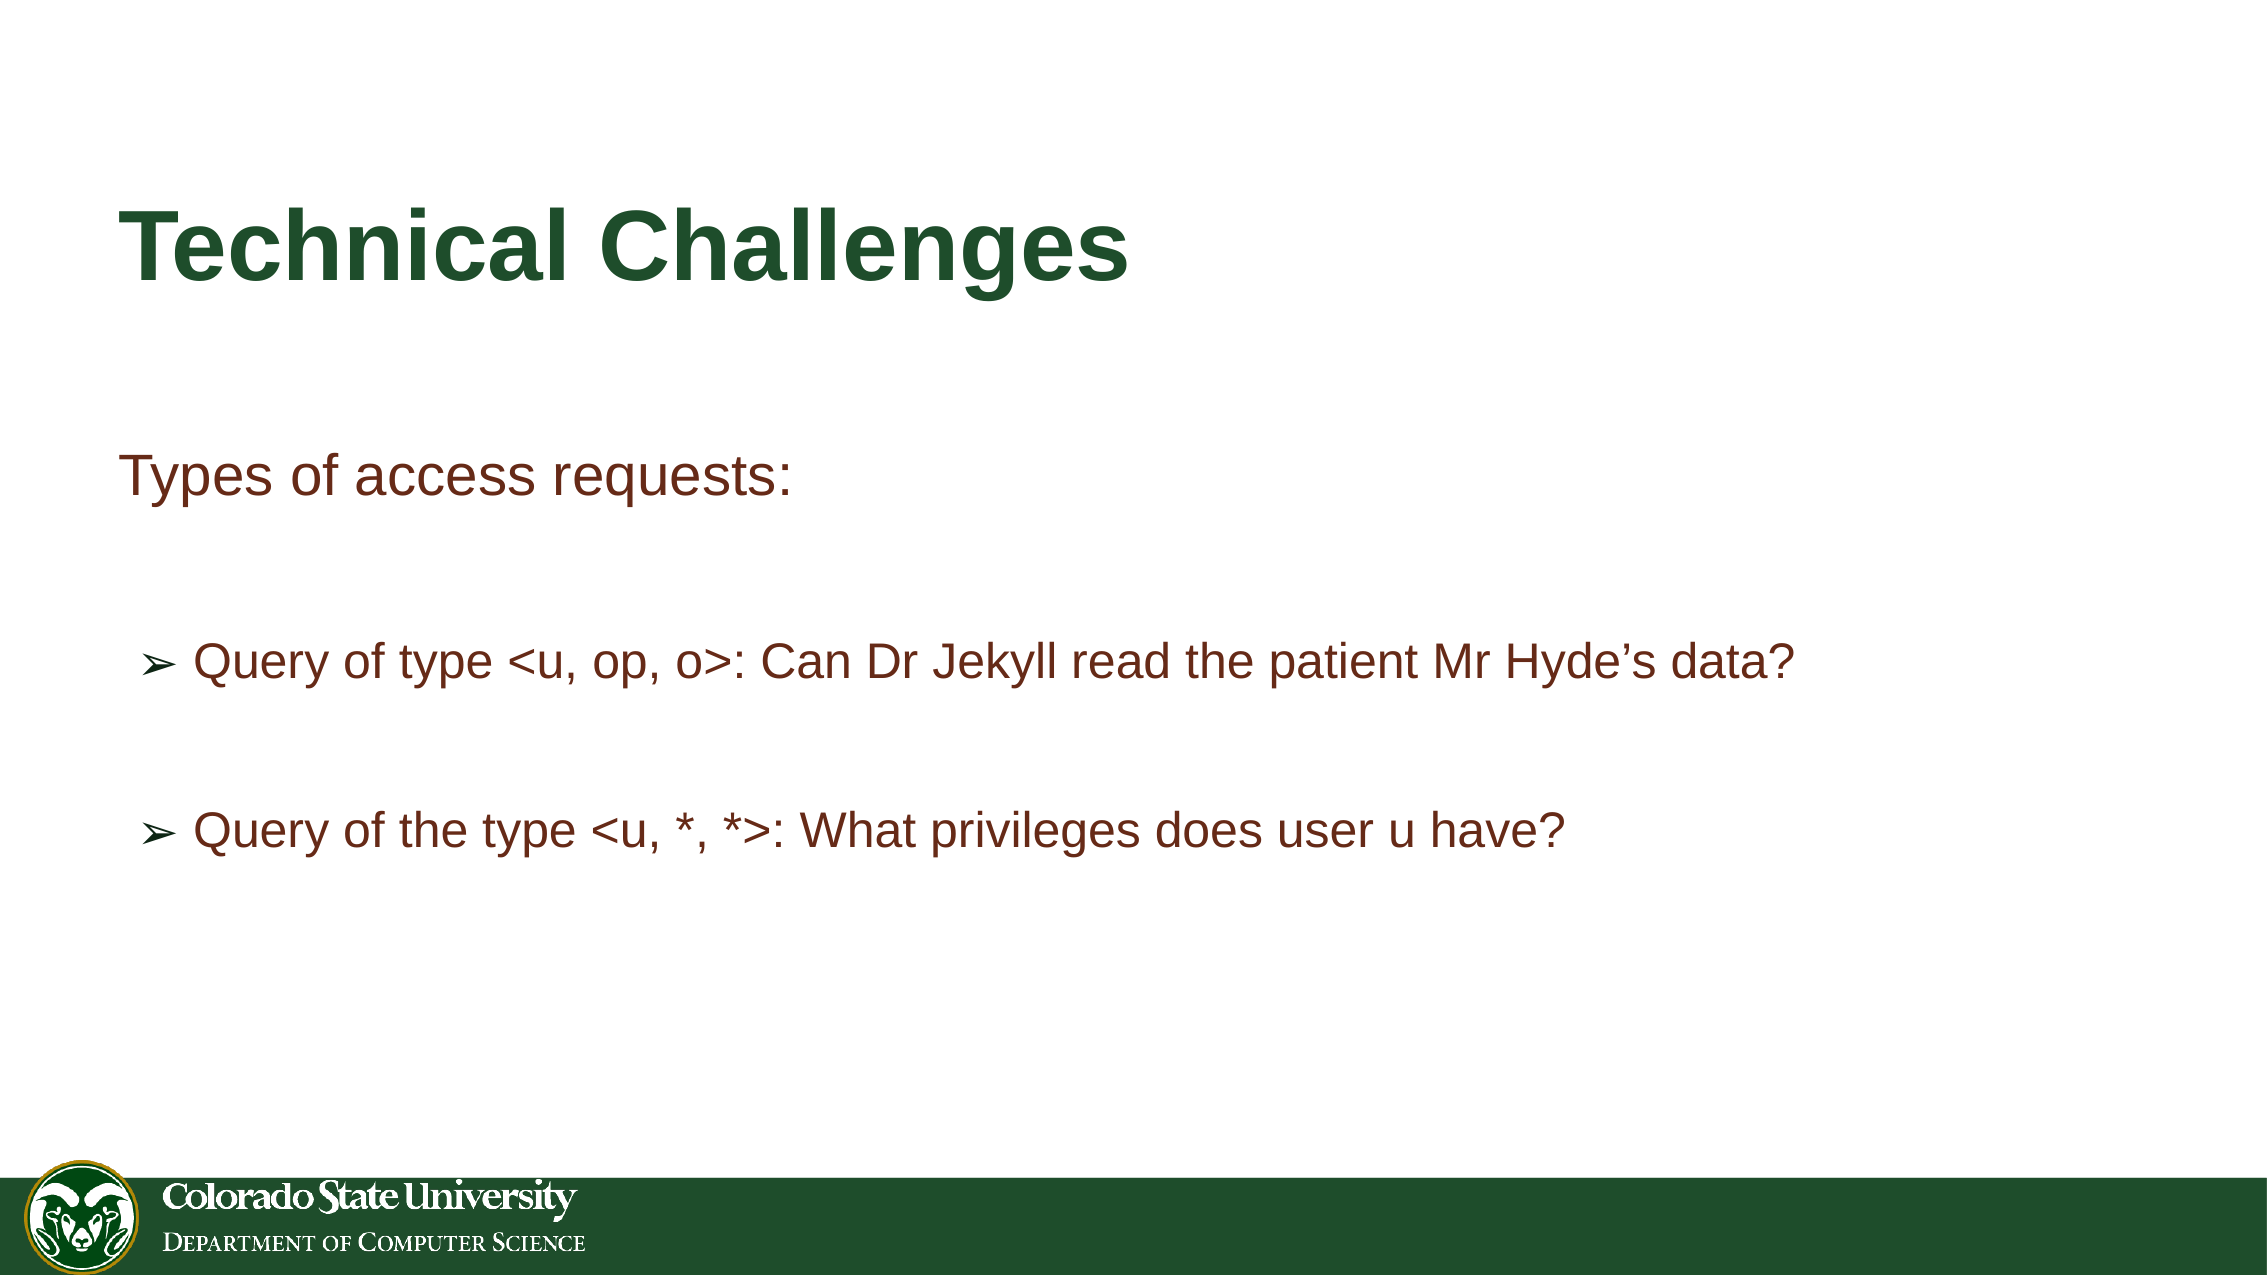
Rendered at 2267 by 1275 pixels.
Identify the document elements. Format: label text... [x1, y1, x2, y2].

list Types of access requests: Query of type <u, op, o>: Can Dr Jekyll read the patient Mr Hyde’s data? Query of the type <u, *, *>: What privileges does user u have? [103, 408, 2164, 1101]
picture [24, 1160, 585, 1275]
title Technical Challenges [103, 148, 2164, 316]
